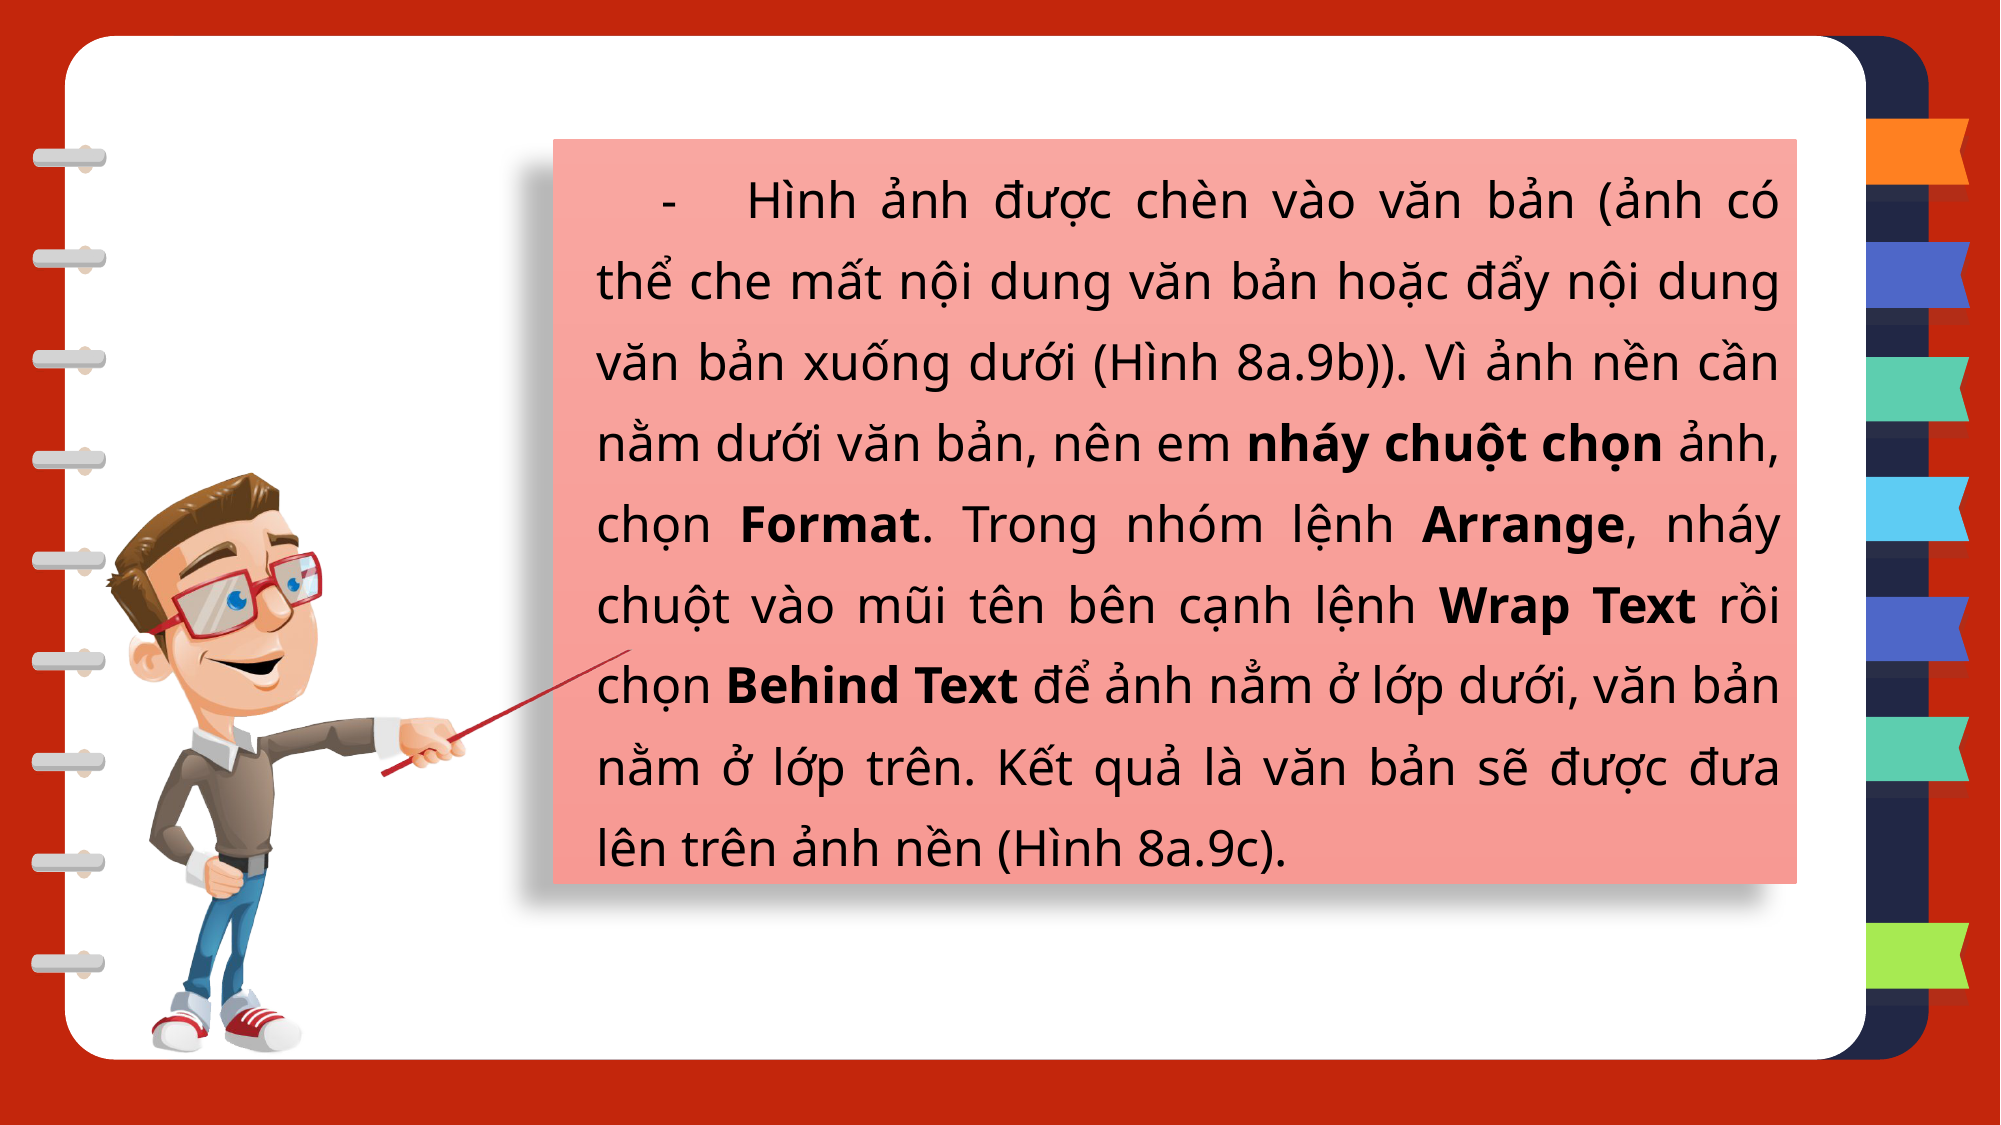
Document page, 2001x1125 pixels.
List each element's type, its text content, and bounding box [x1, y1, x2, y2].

picture [100, 435, 634, 1075]
text_box - Hình ảnh được chèn vào văn bản (ảnh có thể che mất nội dung văn bản hoặc đẩy nội dung văn bản xuống dưới (Hình 8a.9b)). Vì ảnh nền cần nằm dưới văn bản, nên em nháy chuột chọn ảnh, chọn Format. Trong nhóm lệnh Arrange, nháy chuột vào mũi tên bên cạnh lệnh Wrap Text rồi chọn Behind Text để ảnh nẳm ở lớp dưới, văn bản nằm ở lớp trên. Kết quả là văn bản sẽ được đưa lên trên ảnh nền (Hình 8a.9c). [553, 139, 1797, 884]
